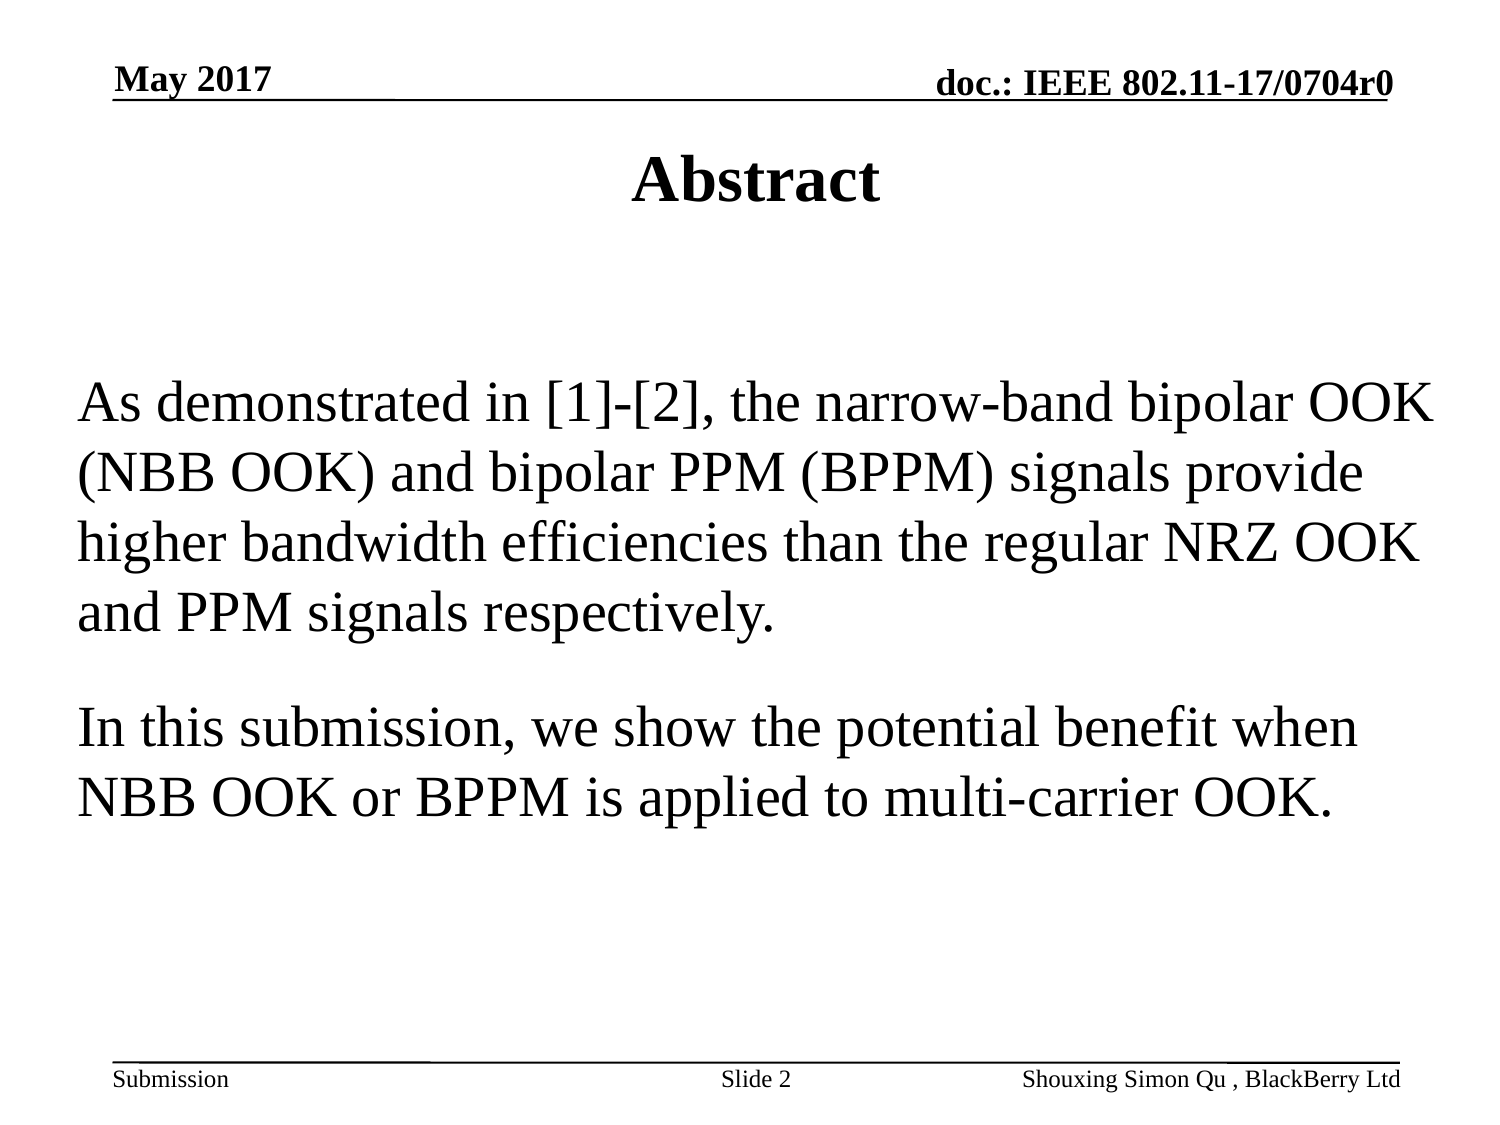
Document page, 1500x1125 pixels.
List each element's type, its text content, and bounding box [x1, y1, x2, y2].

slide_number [114, 54, 493, 100]
title Abstract [124, 112, 1388, 238]
footer Shouxing Simon Qu , BlackBerry Ltd [902, 1061, 1402, 1093]
slide_number Slide 2 [712, 1061, 800, 1123]
list As demonstrated in [1]-[2], the narrow-band bipolar OOK (NBB OOK) and bipolar PPM (BPPM) signals provide higher bandwidth efficiencies than the regular NRZ OOK and PPM signals respectively. In this submission, we show the potential benefit when NBB OOK or BPPM is applied to multi-carrier OOK. [62, 355, 1463, 925]
